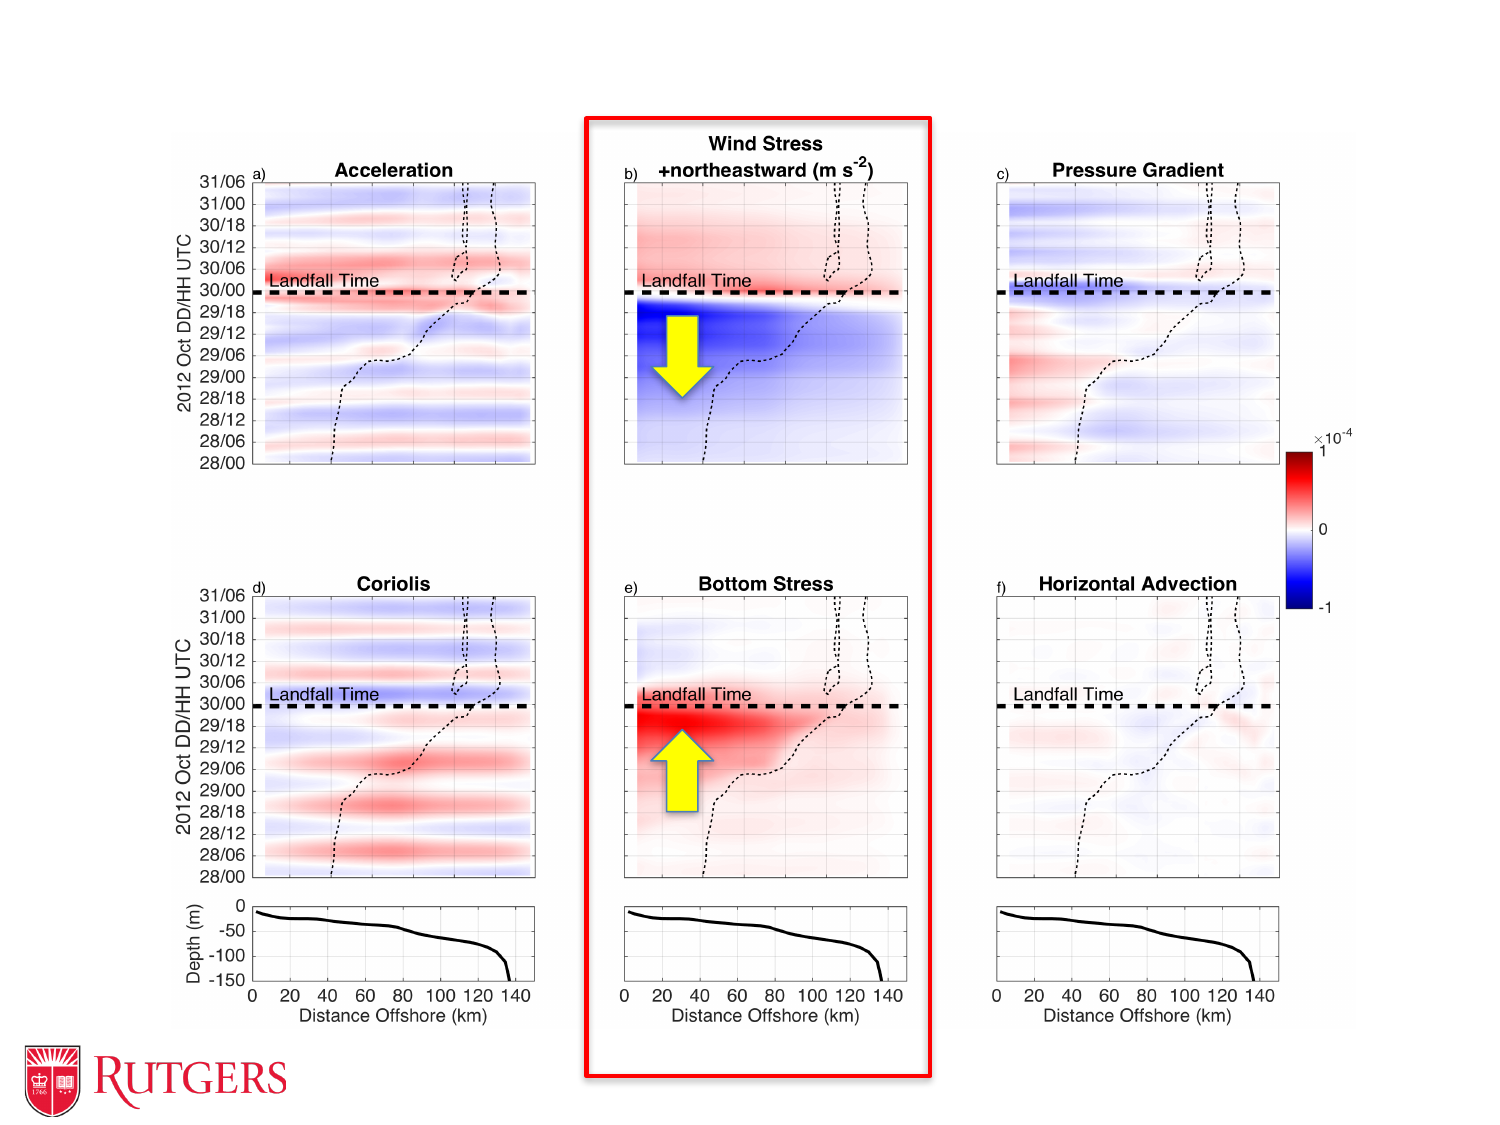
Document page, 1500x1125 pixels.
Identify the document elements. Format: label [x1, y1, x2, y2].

text_box [170, 118, 1356, 1077]
